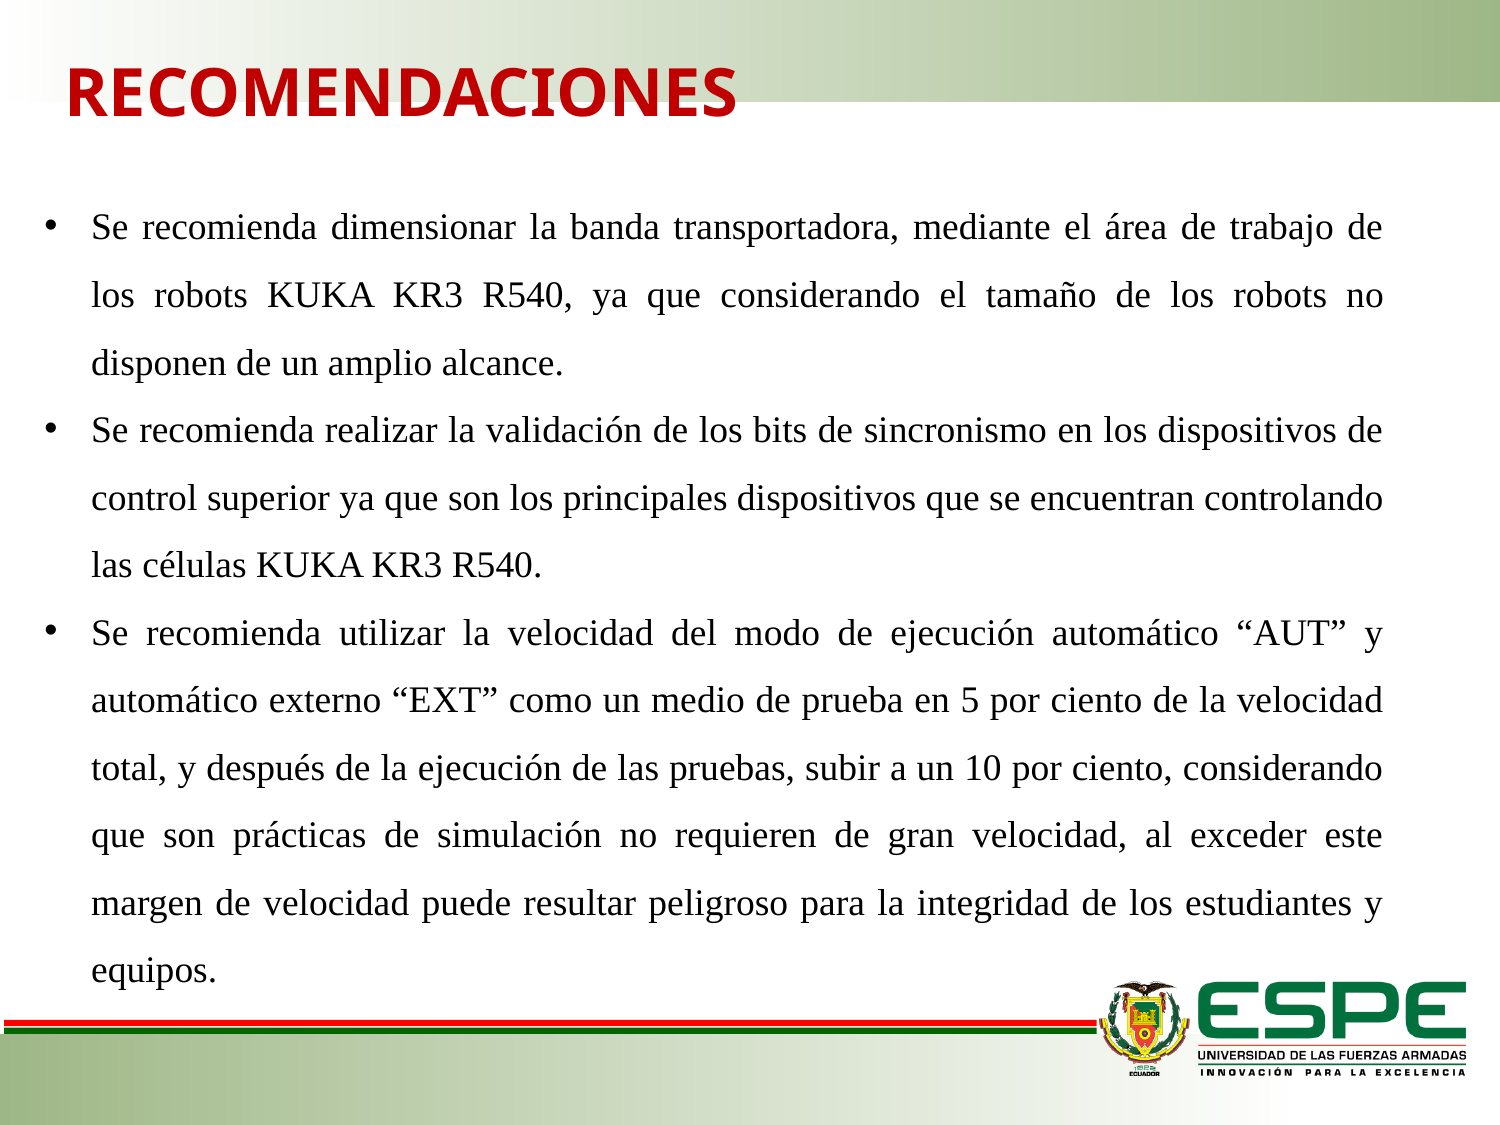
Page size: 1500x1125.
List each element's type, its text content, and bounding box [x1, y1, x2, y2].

text_box Se recomienda dimensionar la banda transportadora, mediante el área de trabajo de los robots KUKA KR3 R540, ya que considerando el tamaño de los robots no disponen de un amplio alcance. Se recomienda realizar la validación de los bits de sincronismo en los dispositivos de control superior ya que son los principales dispositivos que se encuentran controlando las células KUKA KR3 R540. Se recomienda utilizar la velocidad del modo de ejecución automático “AUT” y automático externo “EXT” como un medio de prueba en 5 por ciento de la velocidad total, y después de la ejecución de las pruebas, subir a un 10 por ciento, considerando que son prácticas de simulación no requieren de gran velocidad, al exceder este margen de velocidad puede resultar peligroso para la integridad de los estudiantes y equipos. [29, 172, 1400, 1104]
text_box RECOMENDACIONES [29, 42, 774, 138]
picture [1400, 981, 1466, 1076]
